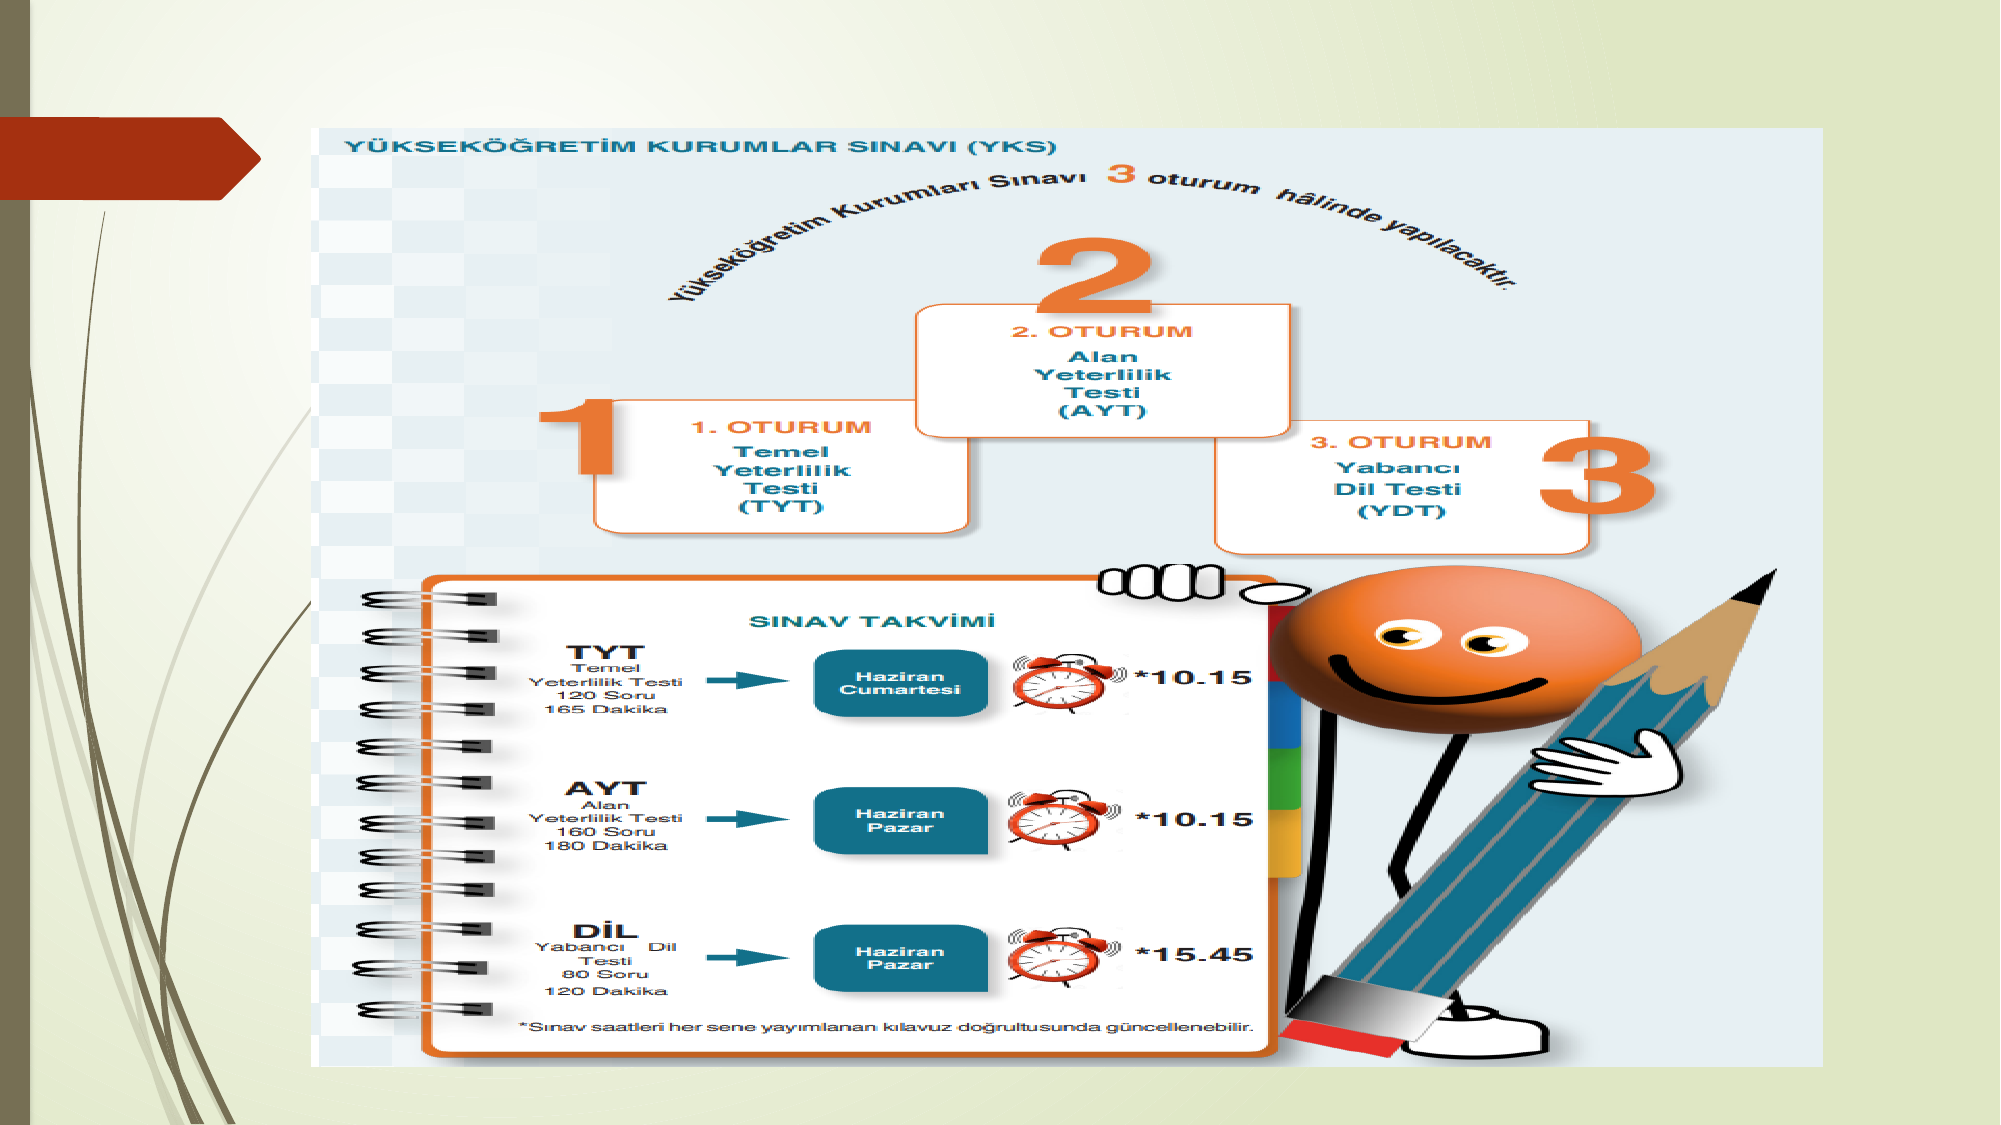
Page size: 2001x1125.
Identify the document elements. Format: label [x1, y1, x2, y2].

list [311, 127, 1824, 1068]
